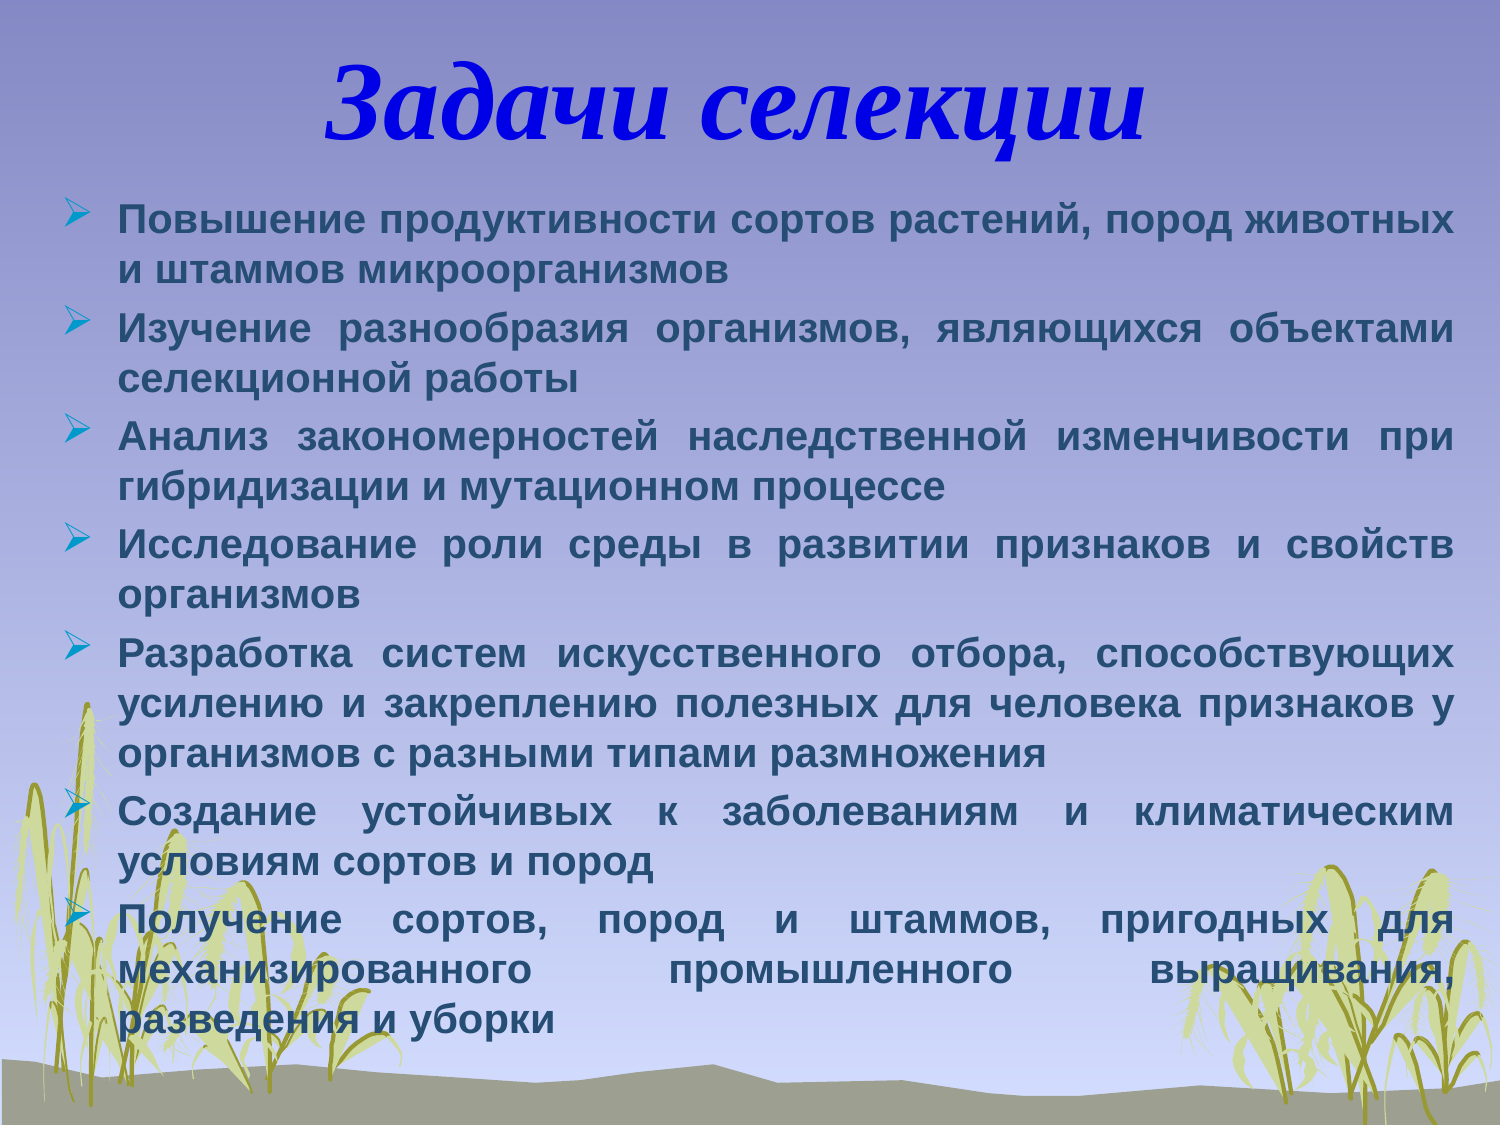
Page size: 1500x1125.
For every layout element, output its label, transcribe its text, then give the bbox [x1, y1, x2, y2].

list Повышение продуктивности сортов растений, пород животных и штаммов микроорганизмов Изучение разнообразия организмов, являющихся объектами селекционной работы Анализ закономерностей наследственной изменчивости при гибридизации и мутационном процессе Исследование роли среды в развитии признаков и свойств организмов Разработка систем искусственного отбора, способствующих усилению и закреплению полезных для человека признаков у организмов с разными типами размножения Создание устойчивых к заболеваниям и климатическим условиям сортов и пород Получение сортов, пород и штаммов, пригодных для механизированного промышленного выращивания, разведения и уборки [45, 184, 1471, 1071]
title Задачи селекции [100, 0, 1376, 184]
